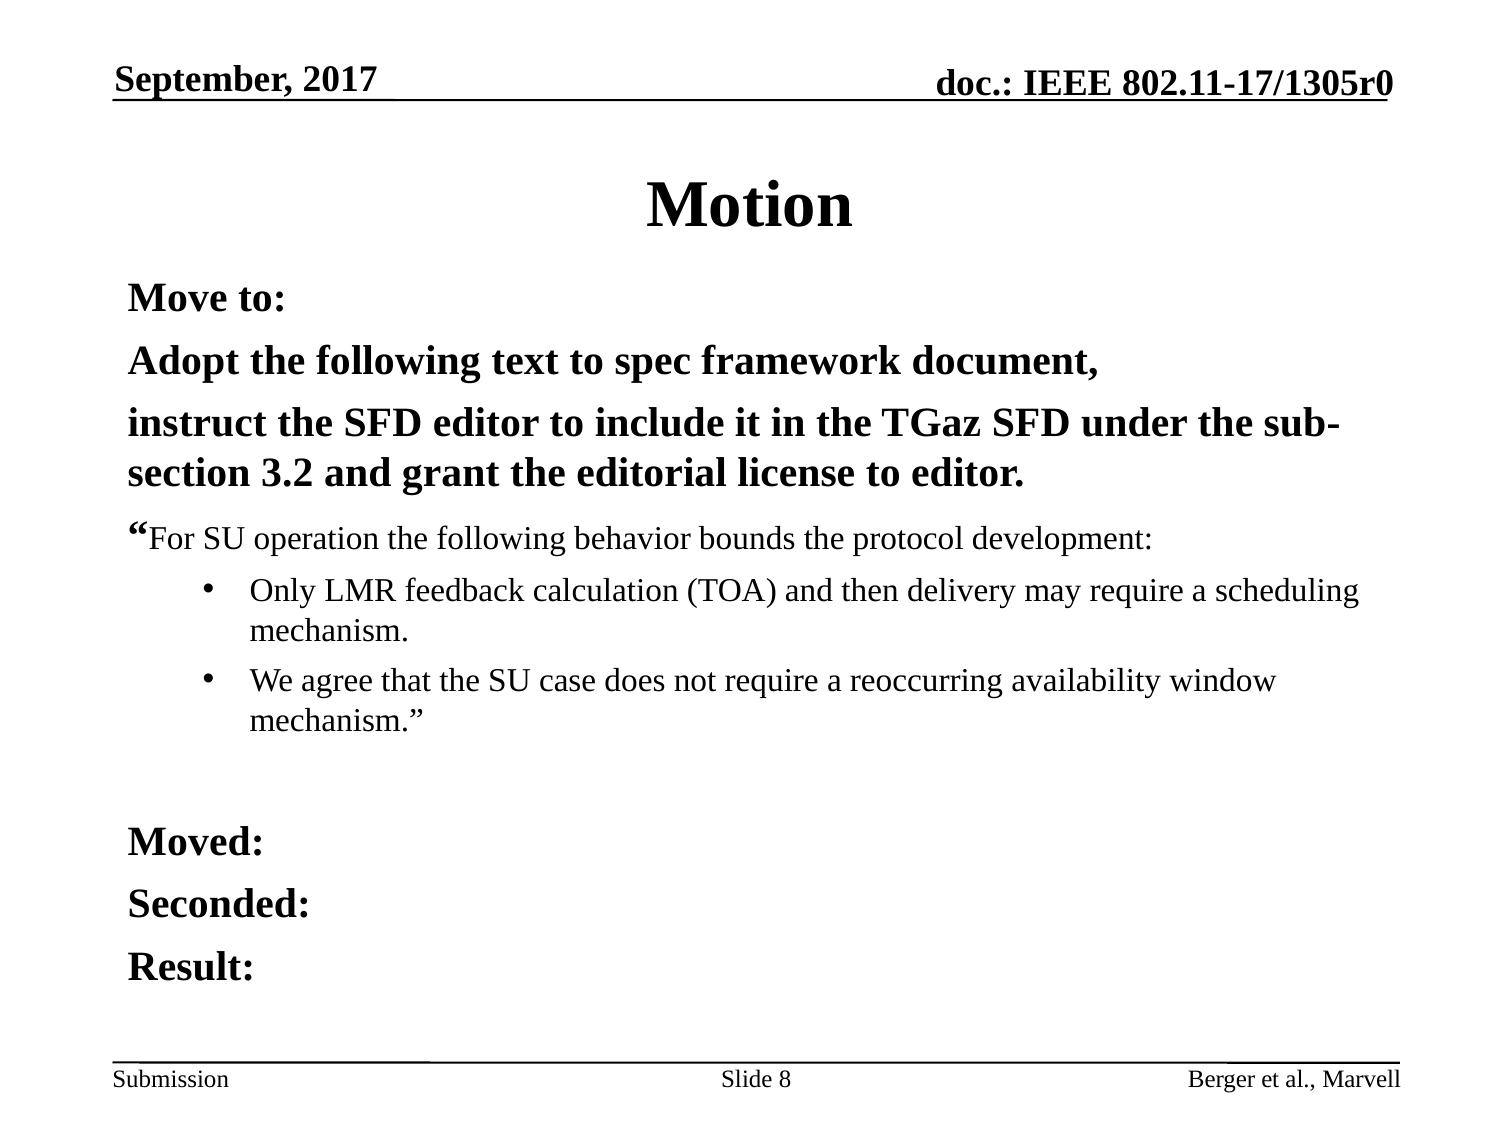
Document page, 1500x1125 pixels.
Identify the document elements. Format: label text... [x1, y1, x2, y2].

slide_number Slide 8 [712, 1061, 800, 1123]
list Move to: Adopt the following text to spec framework document, instruct the SFD editor to include it in the TGaz SFD under the sub-section 3.2 and grant the editorial license to editor. “For SU operation the following behavior bounds the protocol development: Only LMR feedback calculation (TOA) and then delivery may require a scheduling mechanism. We agree that the SU case does not require a reoccurring availability window mechanism.” Moved: Seconded: Result: [112, 262, 1388, 1000]
footer Berger et al., Marvell [878, 1061, 1402, 1093]
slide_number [114, 54, 423, 100]
title Motion [112, 112, 1388, 262]
